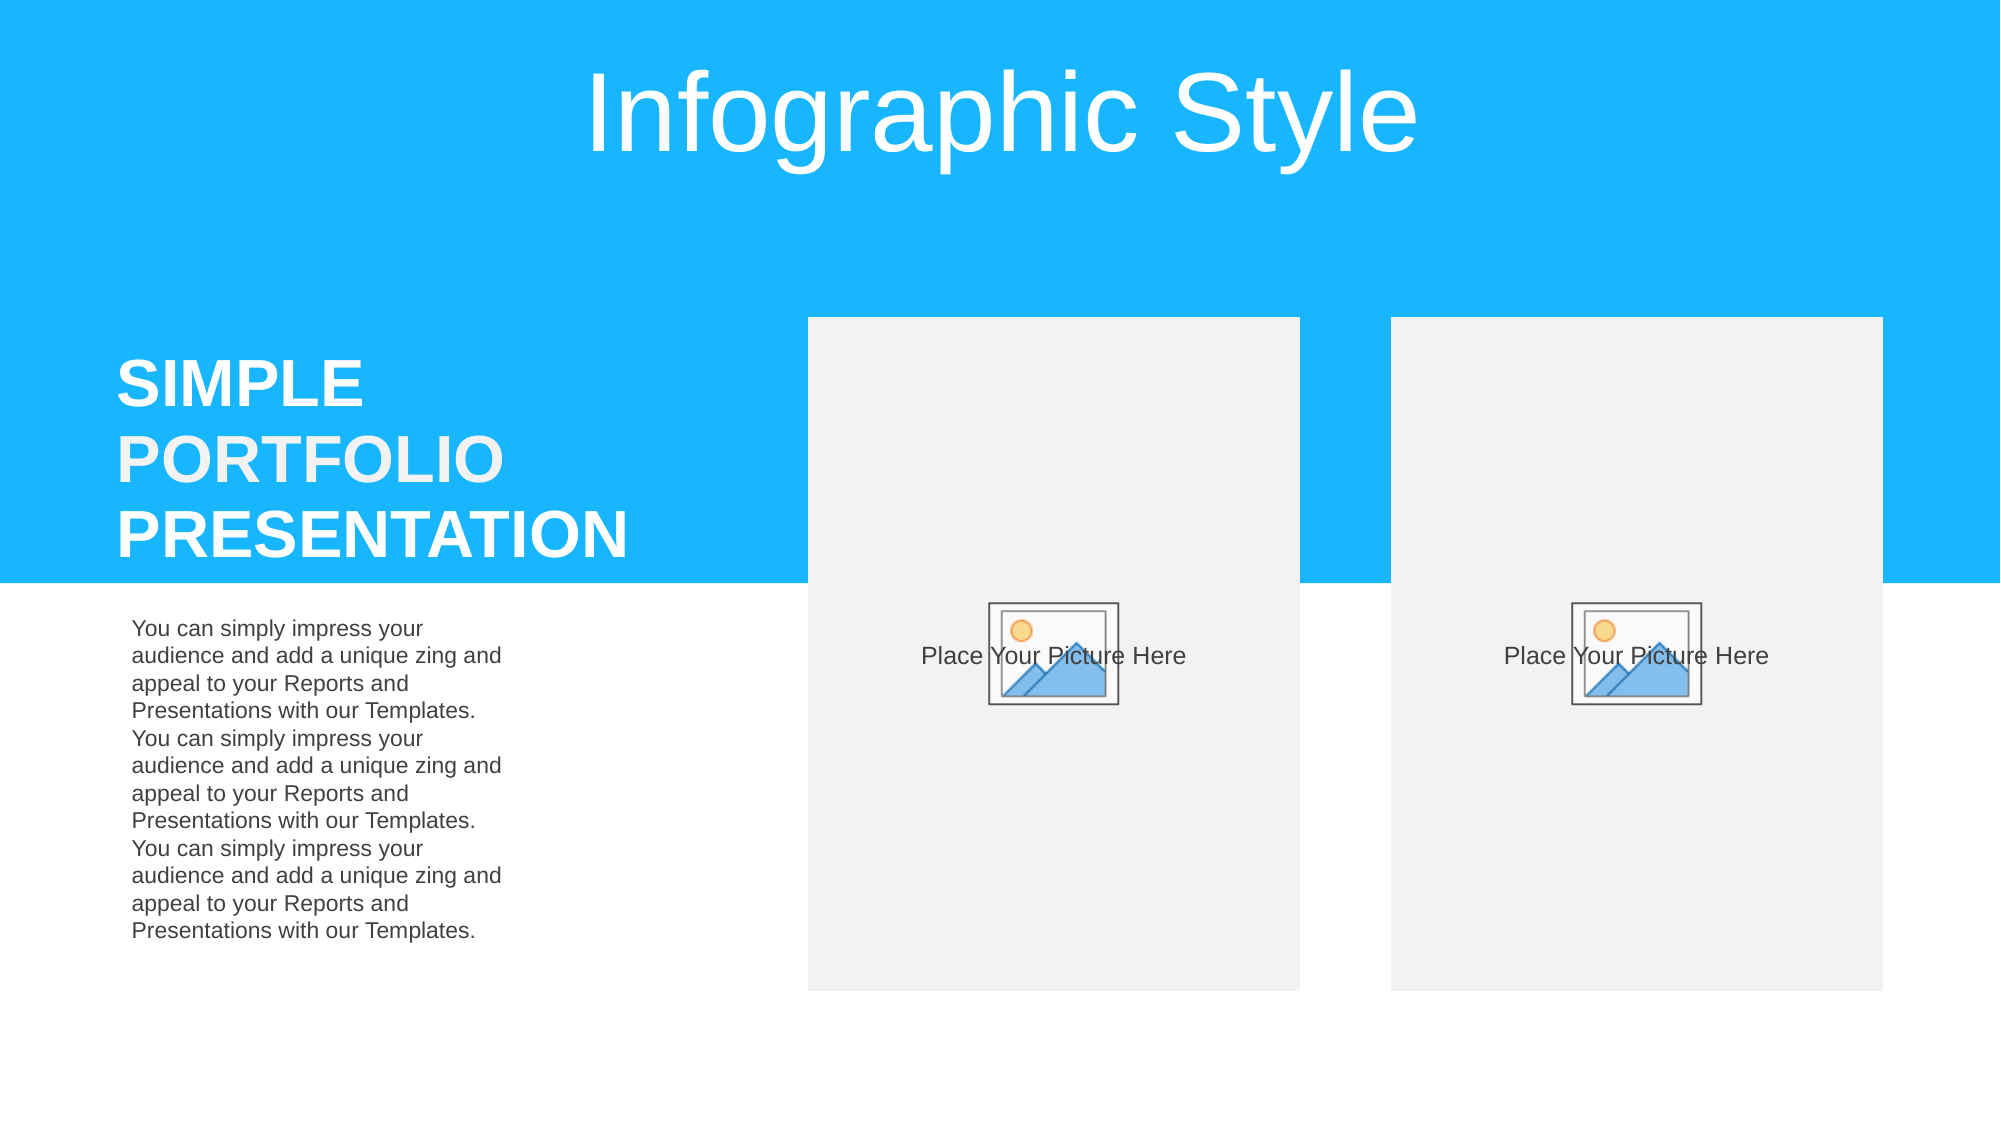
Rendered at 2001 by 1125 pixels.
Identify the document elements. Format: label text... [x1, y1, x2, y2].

picture [808, 317, 1300, 992]
text_box PORTFOLIO [116, 416, 542, 492]
list Infographic Style [53, 55, 1952, 175]
picture [1391, 317, 1883, 992]
text_box SIMPLE [116, 340, 408, 416]
text_box You can simply impress your audience and add a unique zing and appeal to your Reports and Presentations with our Templates. You can simply impress your audience and add a unique zing and appeal to your Reports and Presentations with our Templates. You can simply impress your audience and add a unique zing and appeal to your Reports and Presentations with our Templates. [116, 606, 521, 951]
text_box PRESENTATION [116, 492, 649, 570]
